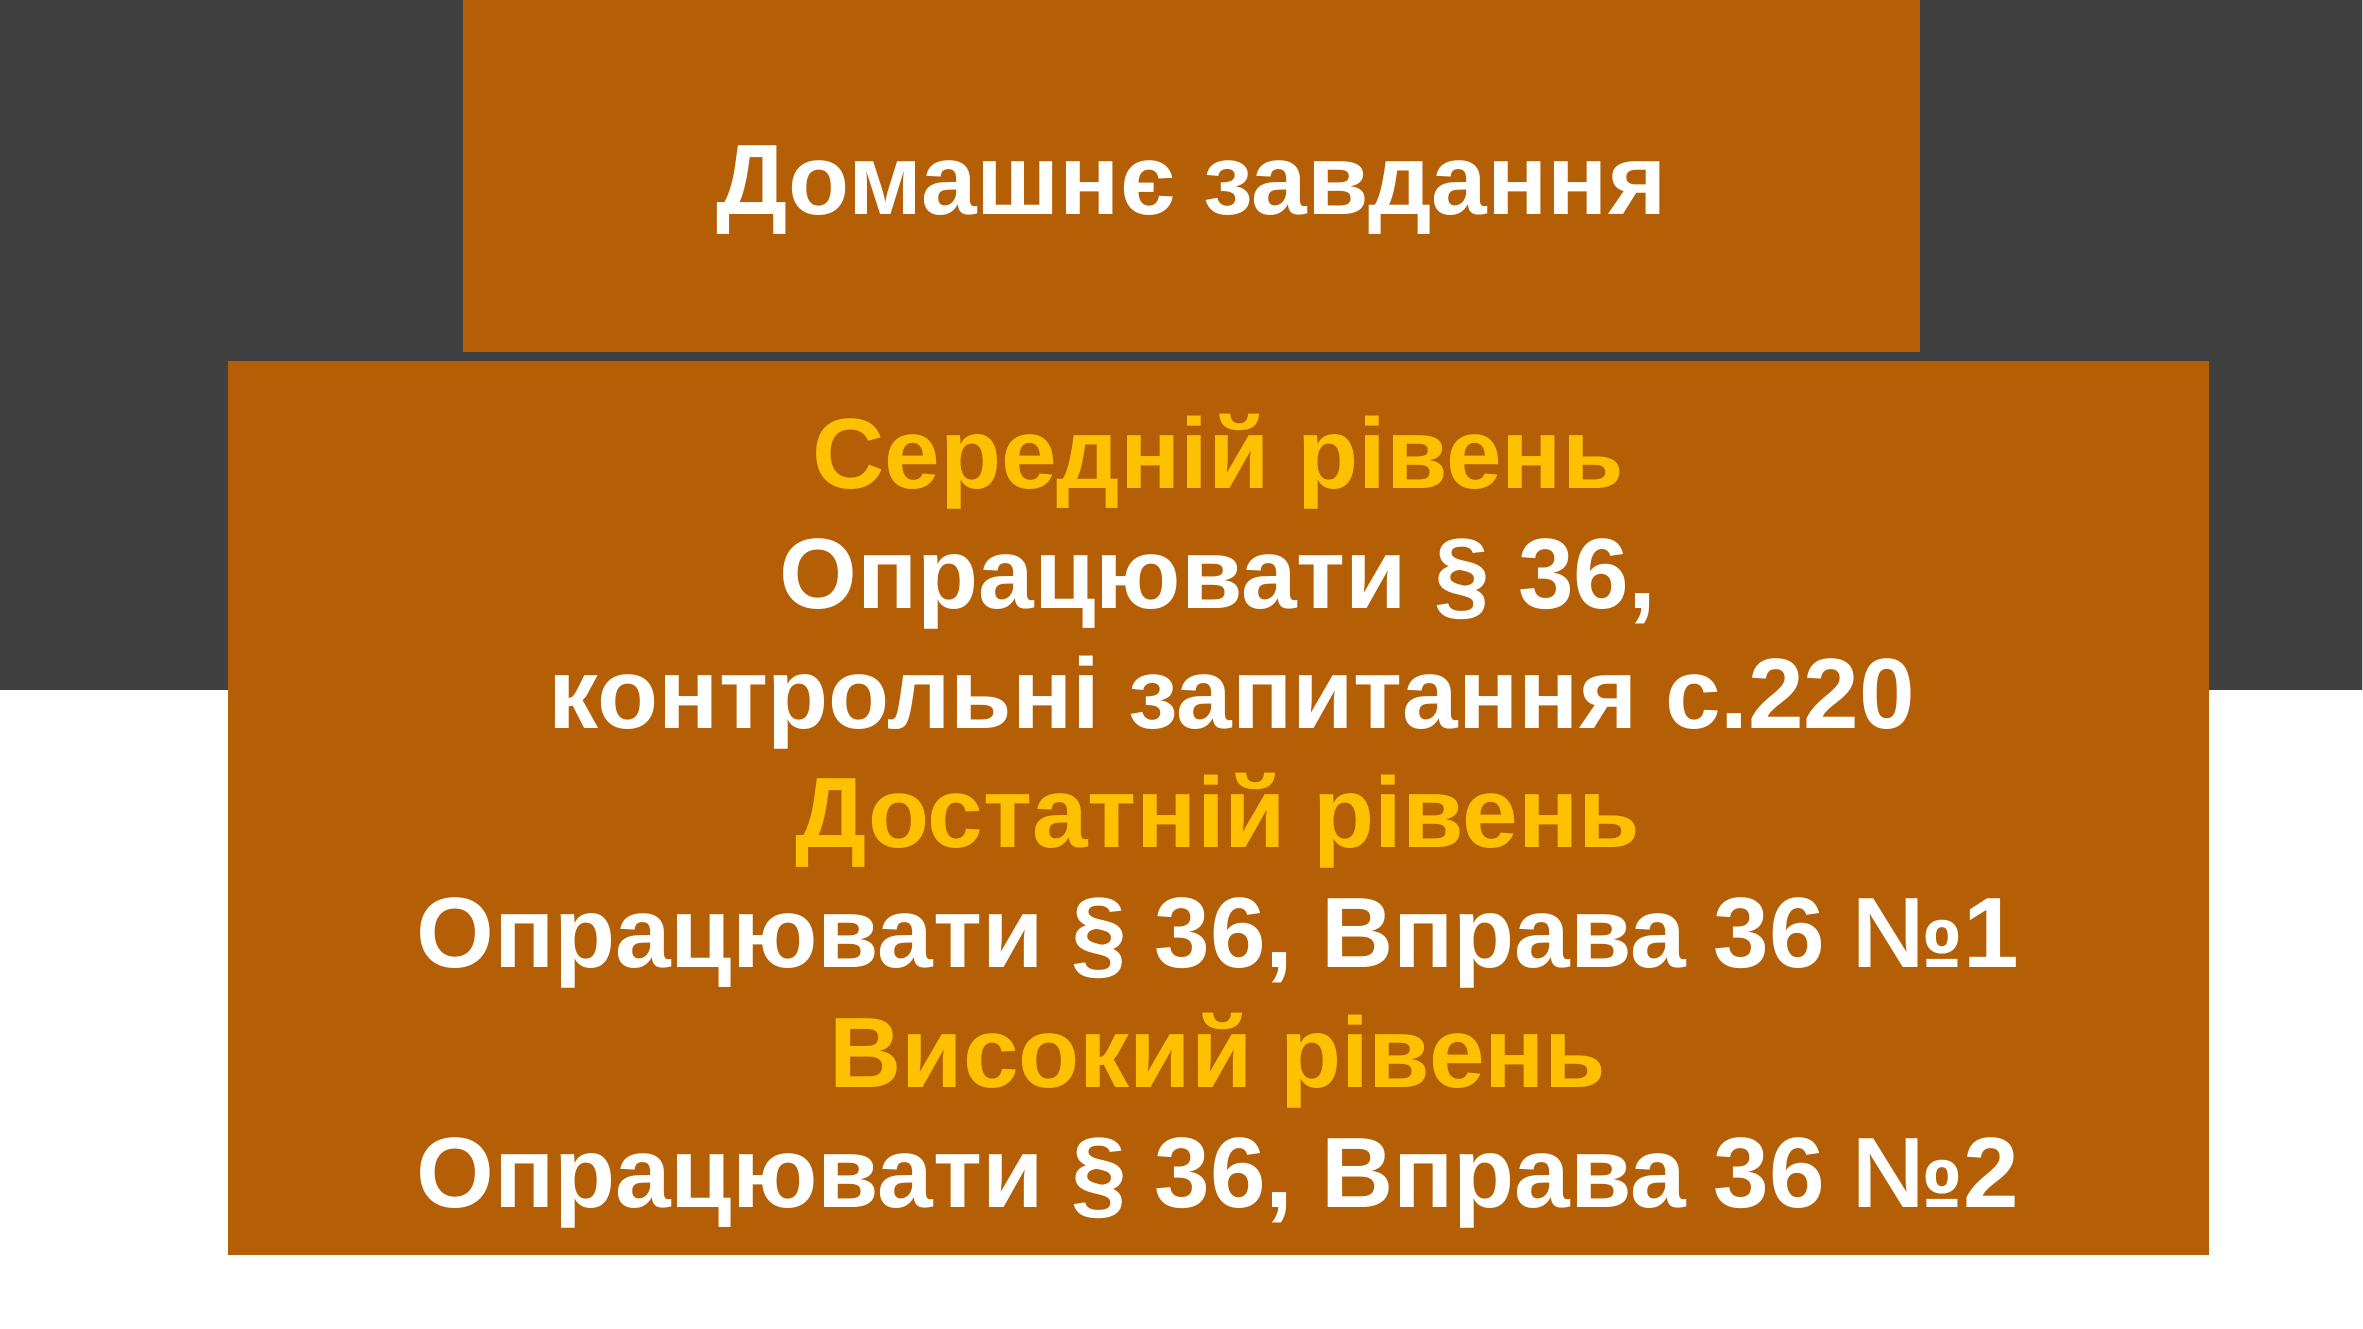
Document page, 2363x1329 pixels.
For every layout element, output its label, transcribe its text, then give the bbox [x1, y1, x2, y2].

text_box [369, 138, 1986, 363]
text_box [0, 0, 465, 690]
text_box [1918, 0, 2363, 690]
text_box Середній рівень Опрацювати § 36, контрольні запитання с.220 Достатній рівень Опрацювати § 36, Вправа 36 №1 Високий рівень Опрацювати § 36, Вправа 36 №2 [230, 363, 2207, 1253]
text_box Домашнє завдання [465, 0, 1918, 350]
